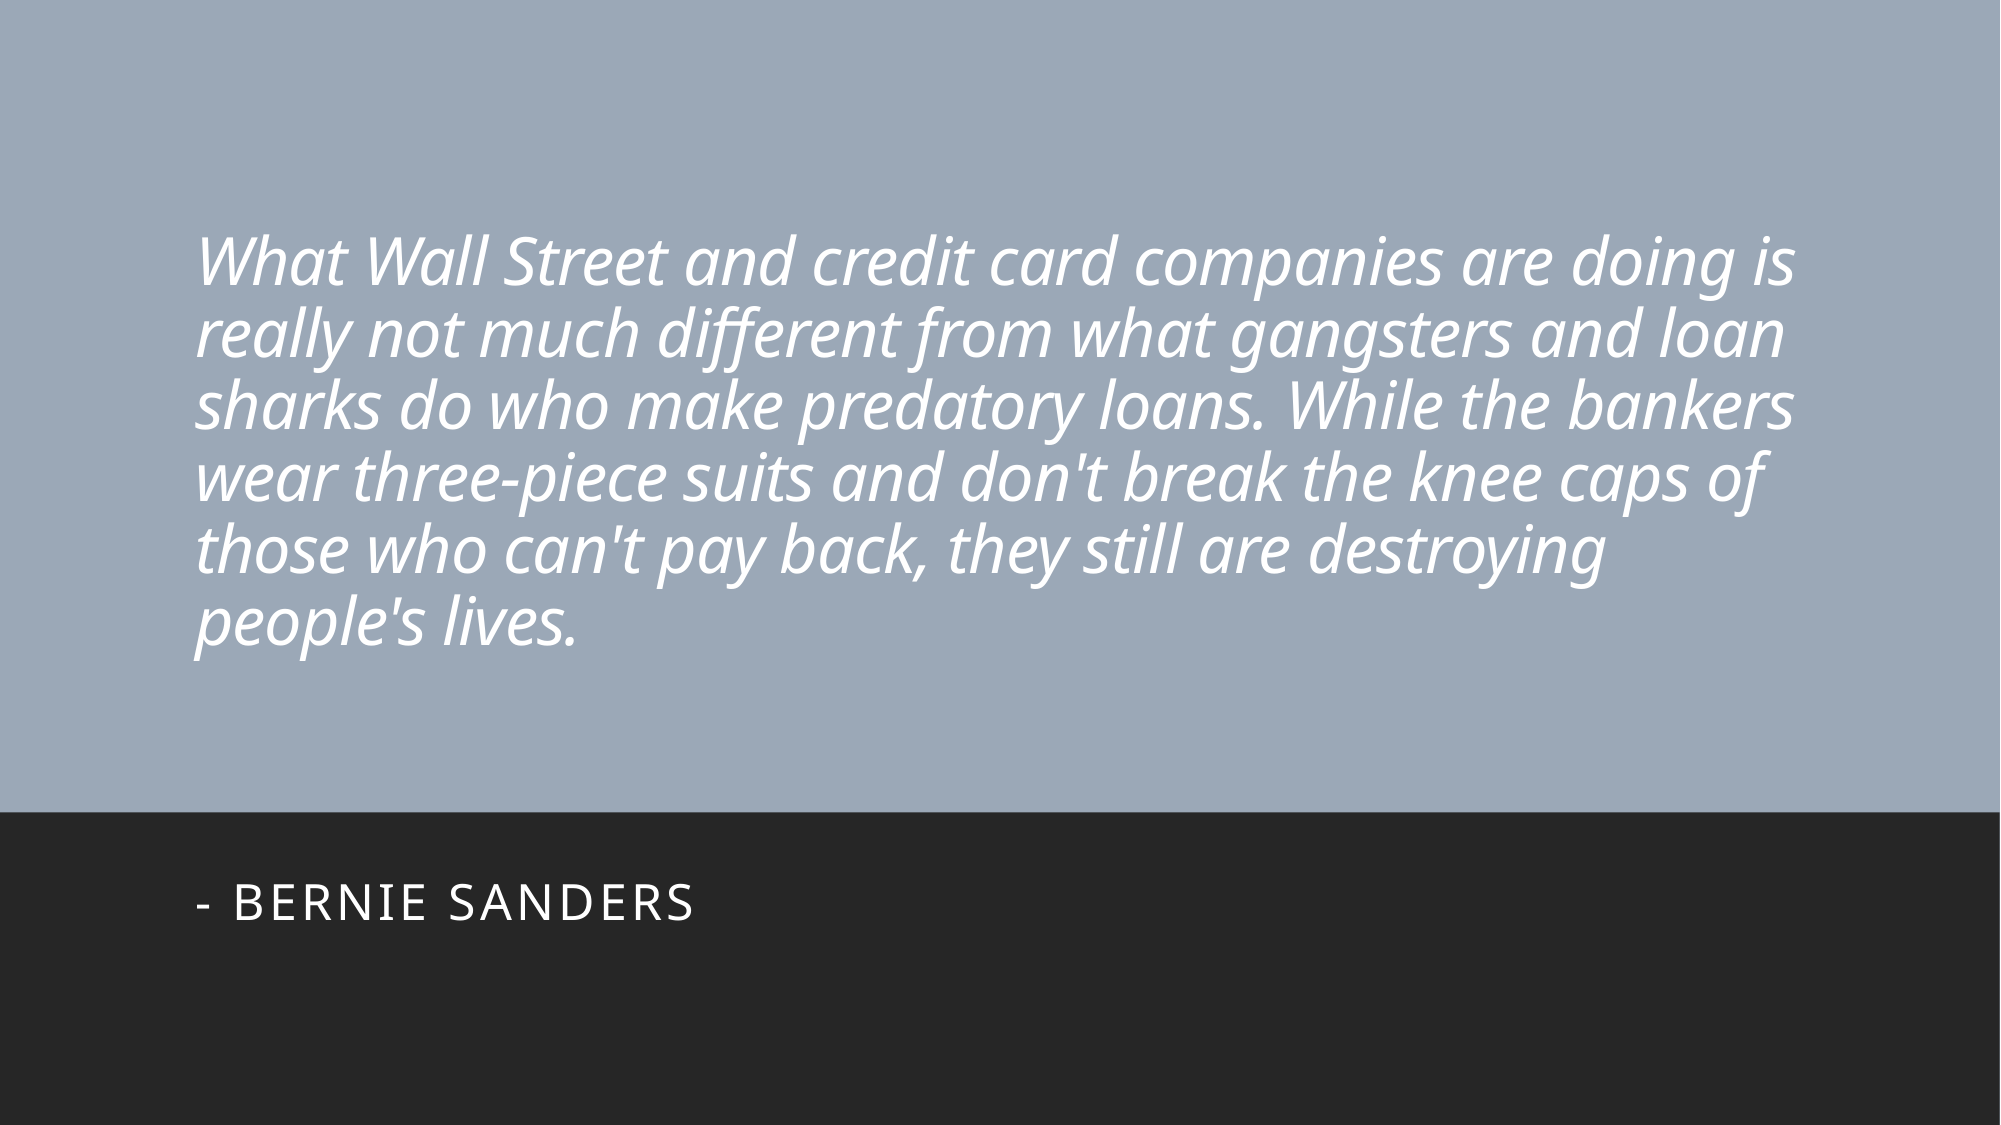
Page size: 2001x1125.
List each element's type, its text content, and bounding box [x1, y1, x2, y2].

title What Wall Street and credit card companies are doing is really not much different from what gangsters and loan sharks do who make predatory loans. While the bankers wear three-piece suits and don't break the knee caps of those who can't pay back, they still are destroying people's lives. [180, 124, 1830, 763]
text_box [0, 0, 2000, 811]
subtitle - Bernie sanders [180, 857, 1831, 1045]
text_box [0, 811, 2000, 1125]
